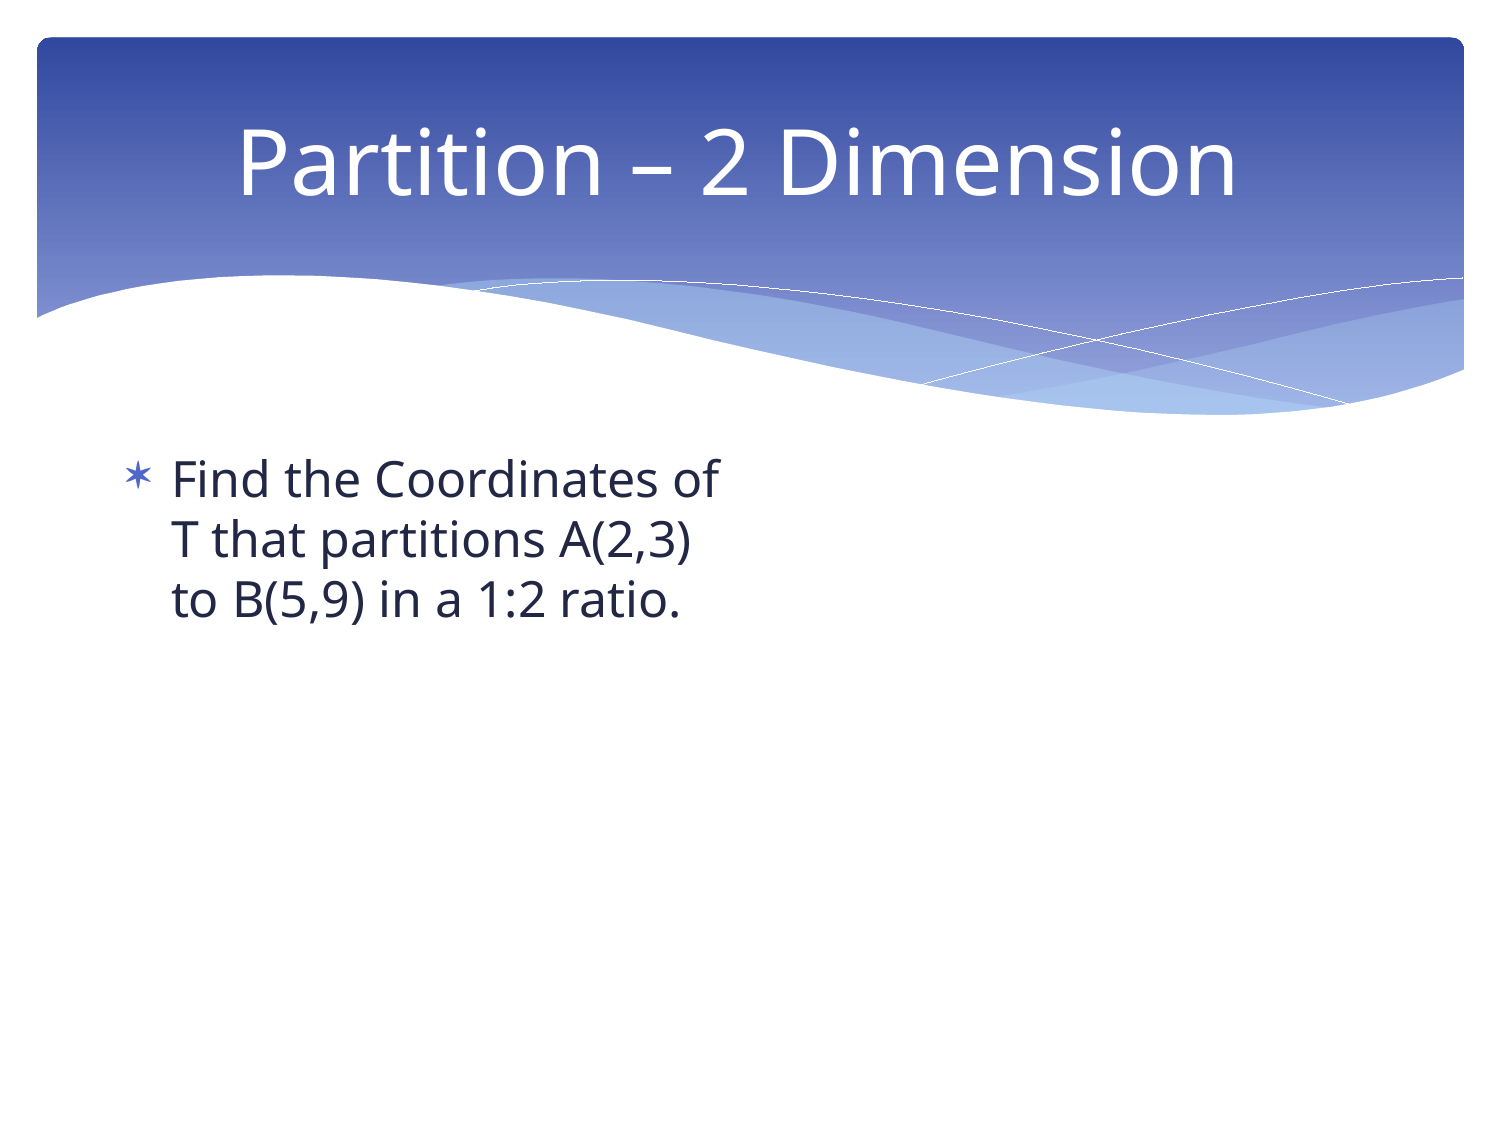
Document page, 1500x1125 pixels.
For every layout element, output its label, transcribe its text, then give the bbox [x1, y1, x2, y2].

list Find the Coordinates of T that partitions A(2,3) to B(5,9) in a 1:2 ratio. [111, 439, 738, 1005]
title Partition – 2 Dimension [75, 55, 1425, 261]
